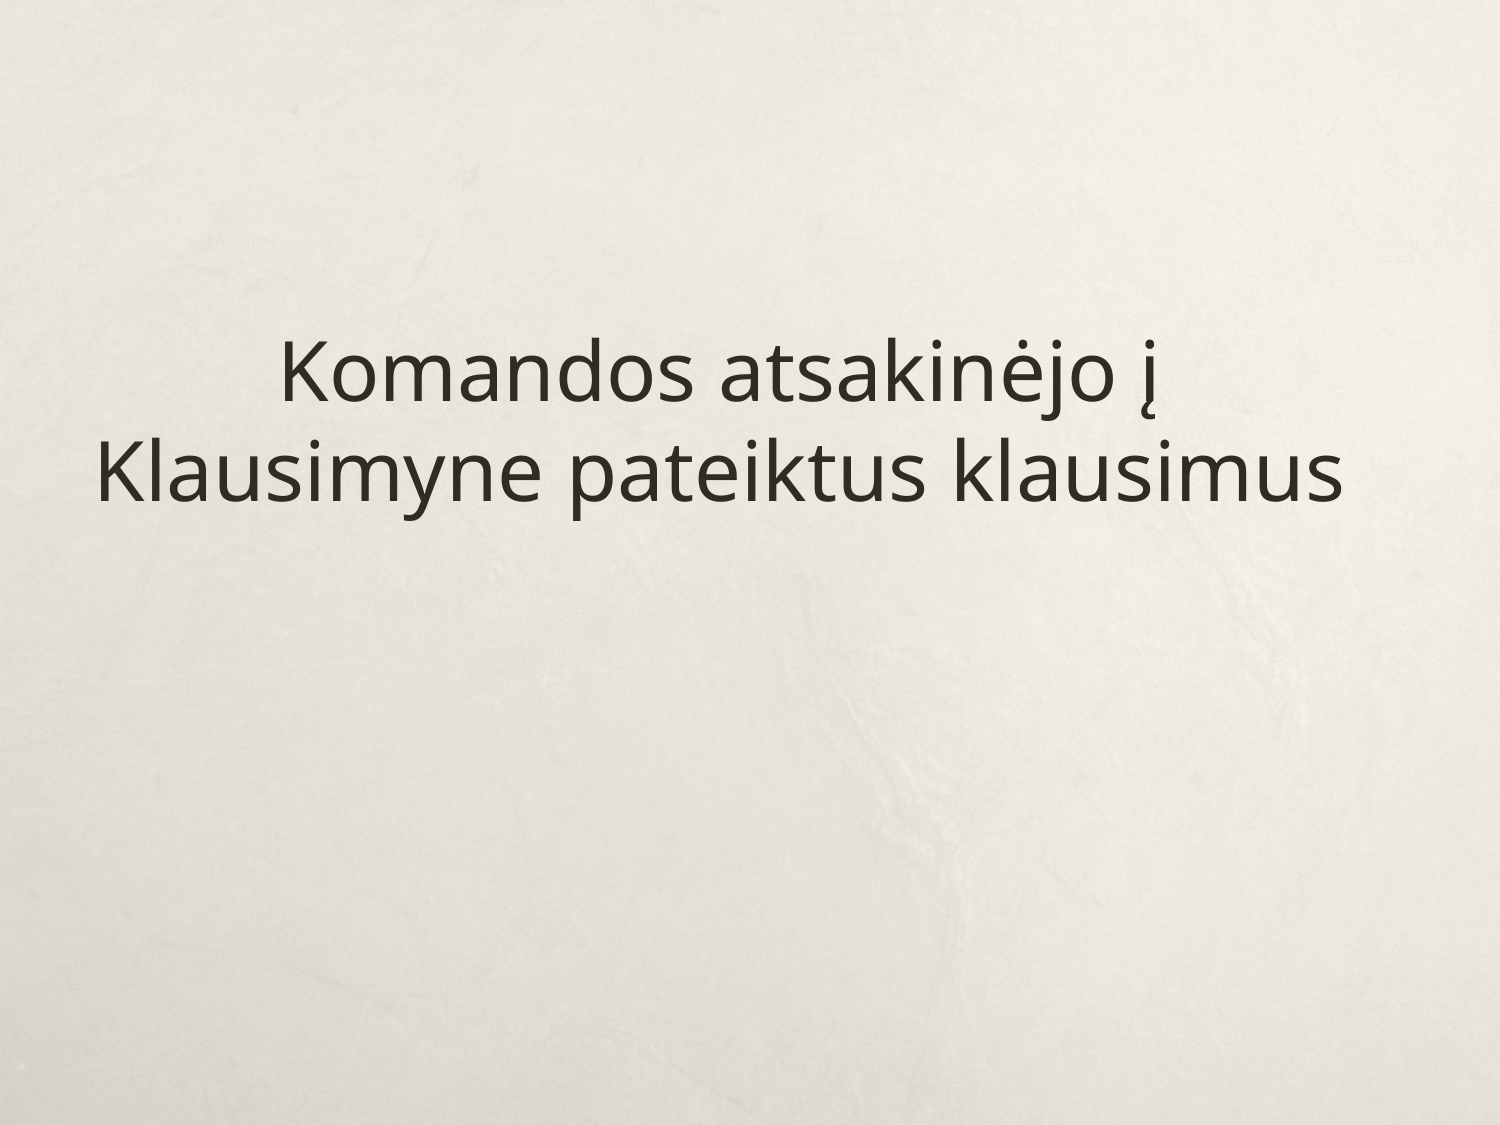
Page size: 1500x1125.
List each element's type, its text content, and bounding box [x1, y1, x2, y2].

title Komandos atsakinėjo į Klausimyne pateiktus klausimus [51, 302, 1389, 526]
